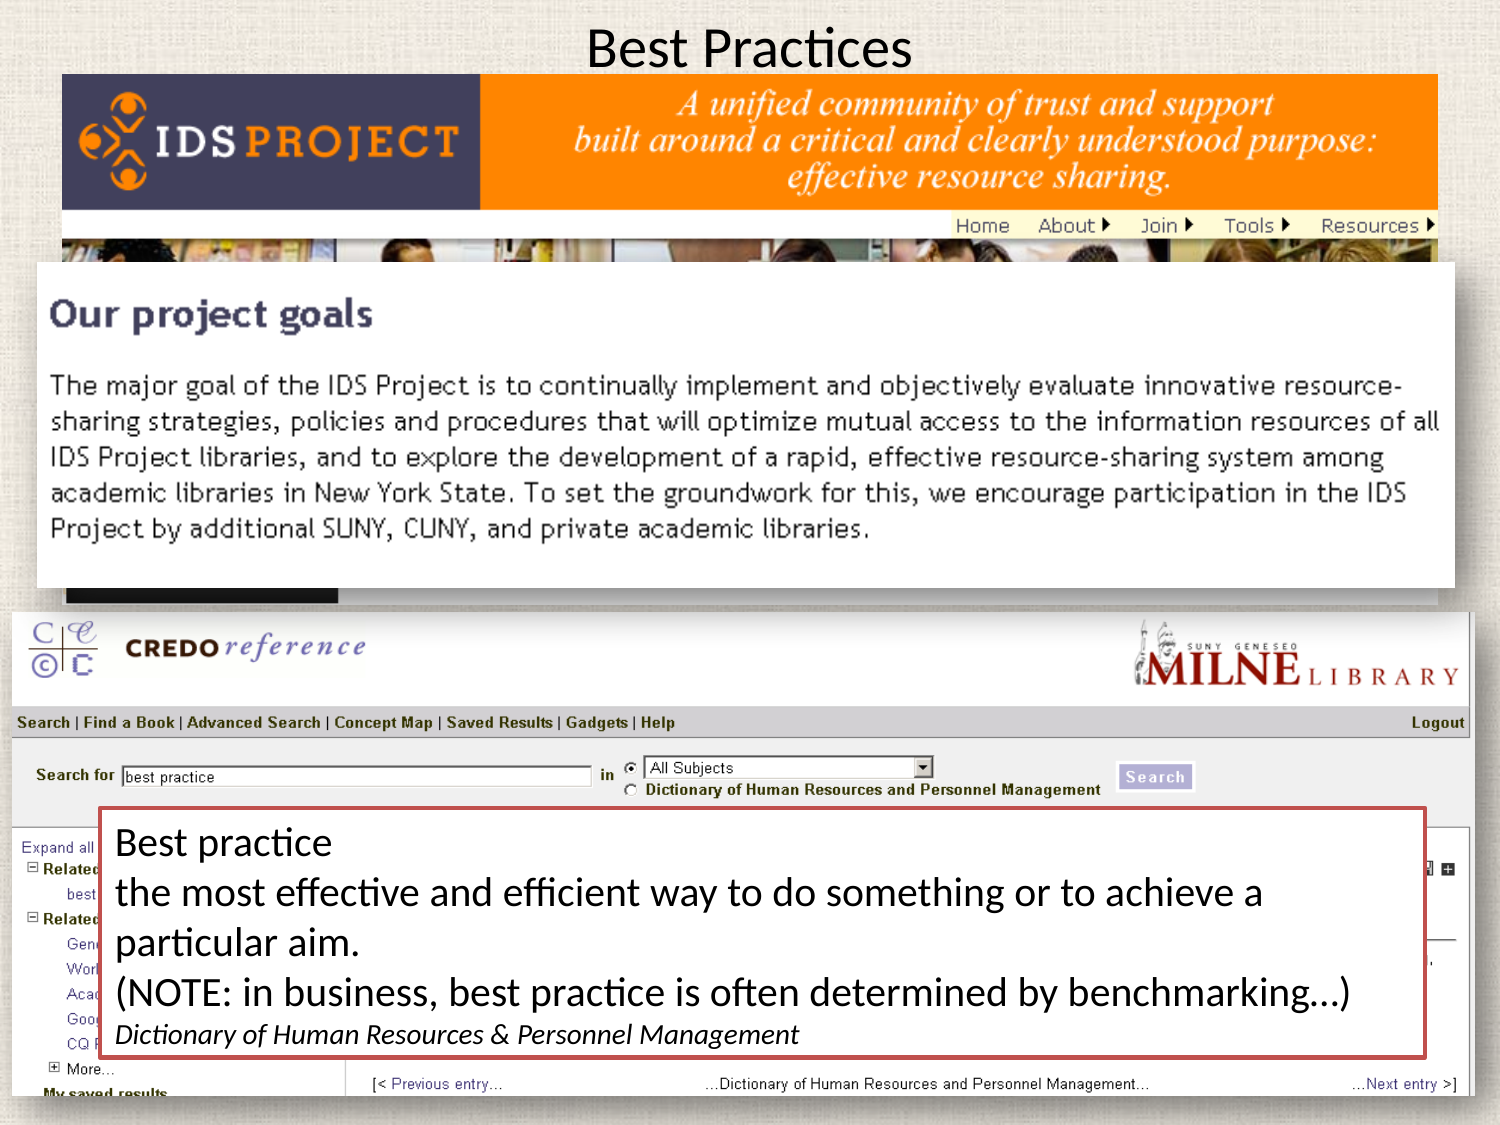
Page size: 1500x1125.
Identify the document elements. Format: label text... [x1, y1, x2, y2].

picture [37, 74, 1455, 605]
title Best Practices [112, 0, 1388, 73]
picture [12, 612, 1476, 1096]
